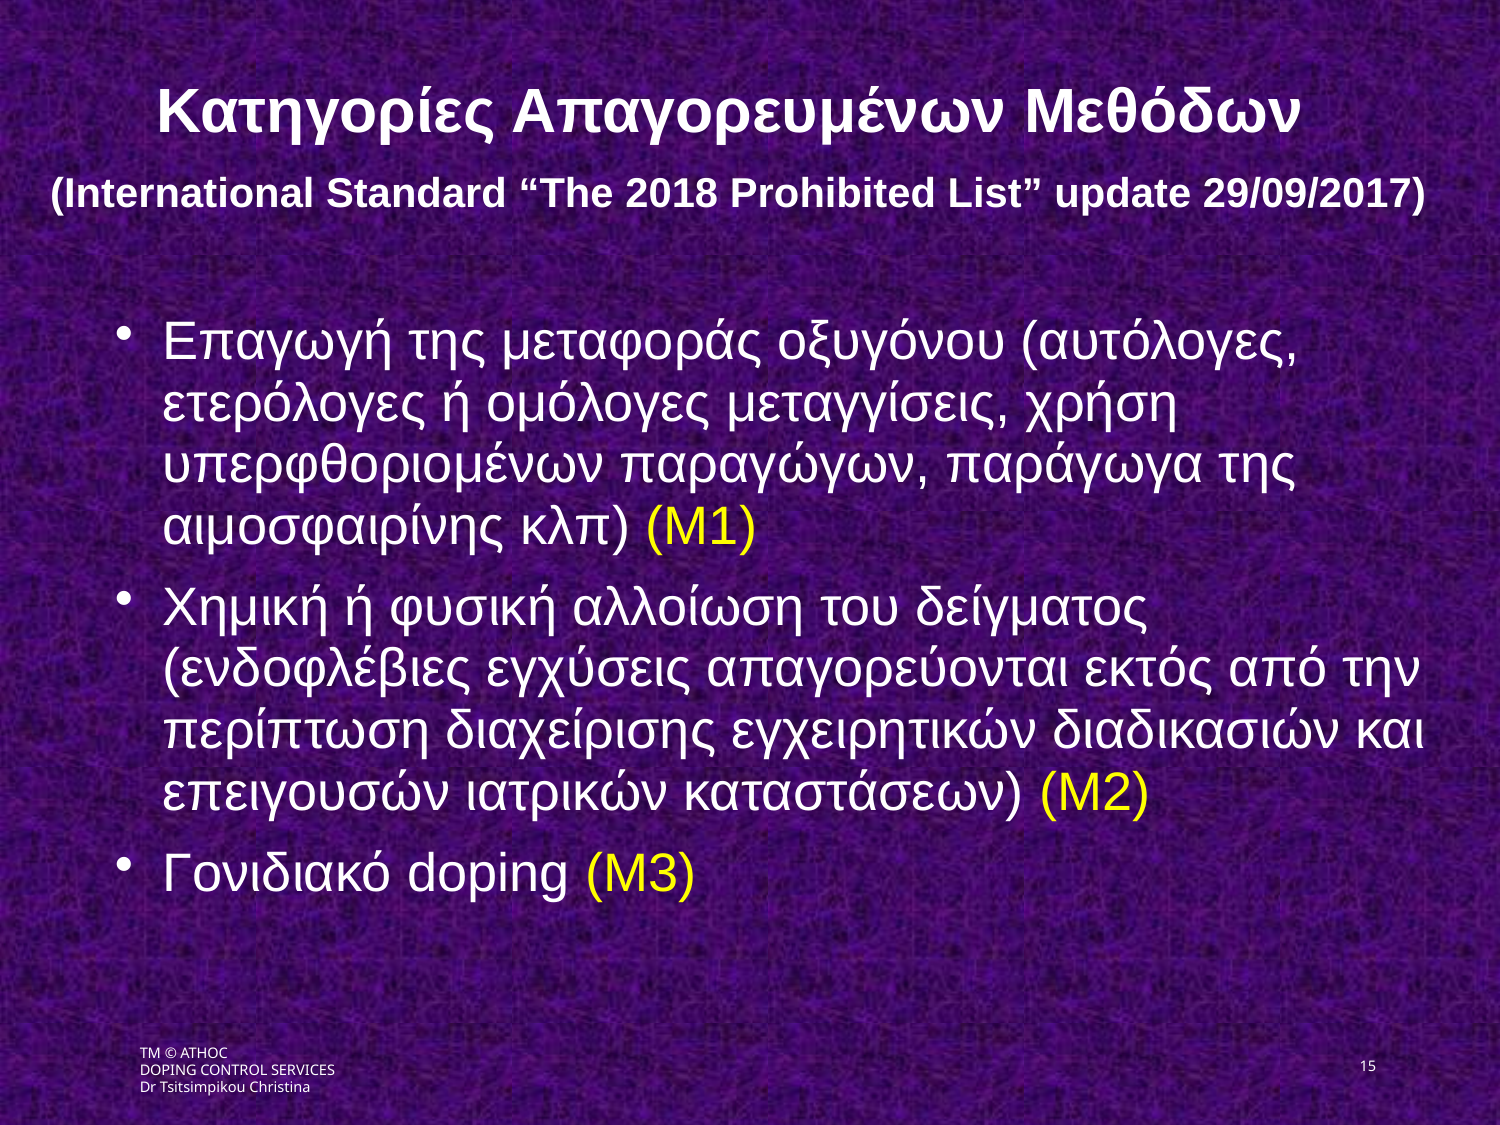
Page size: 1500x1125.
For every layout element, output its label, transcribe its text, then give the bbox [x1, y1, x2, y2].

picture [0, 0, 1500, 1125]
text_box Κατηγορίες Απαγορευμένων Μεθόδων (International Standard “The 2018 Prohibited List” update 29/09/2017) [29, 66, 1447, 223]
text_box Επαγωγή της μεταφοράς οξυγόνου (αυτόλογες, ετερόλογες ή ομόλογες μεταγγίσεις, χρήση υπερφθοριομένων παραγώγων, παράγωγα της αιμοσφαιρίνης κλπ) (M1) Χημική ή φυσική αλλοίωση του δείγματος (ενδοφλέβιες εγχύσεις απαγορεύονται εκτός από την περίπτωση διαχείρισης εγχειρητικών διαδικασιών και επειγουσών ιατρικών καταστάσεων) (M2) Γονιδιακό doping (M3) [100, 302, 1463, 911]
